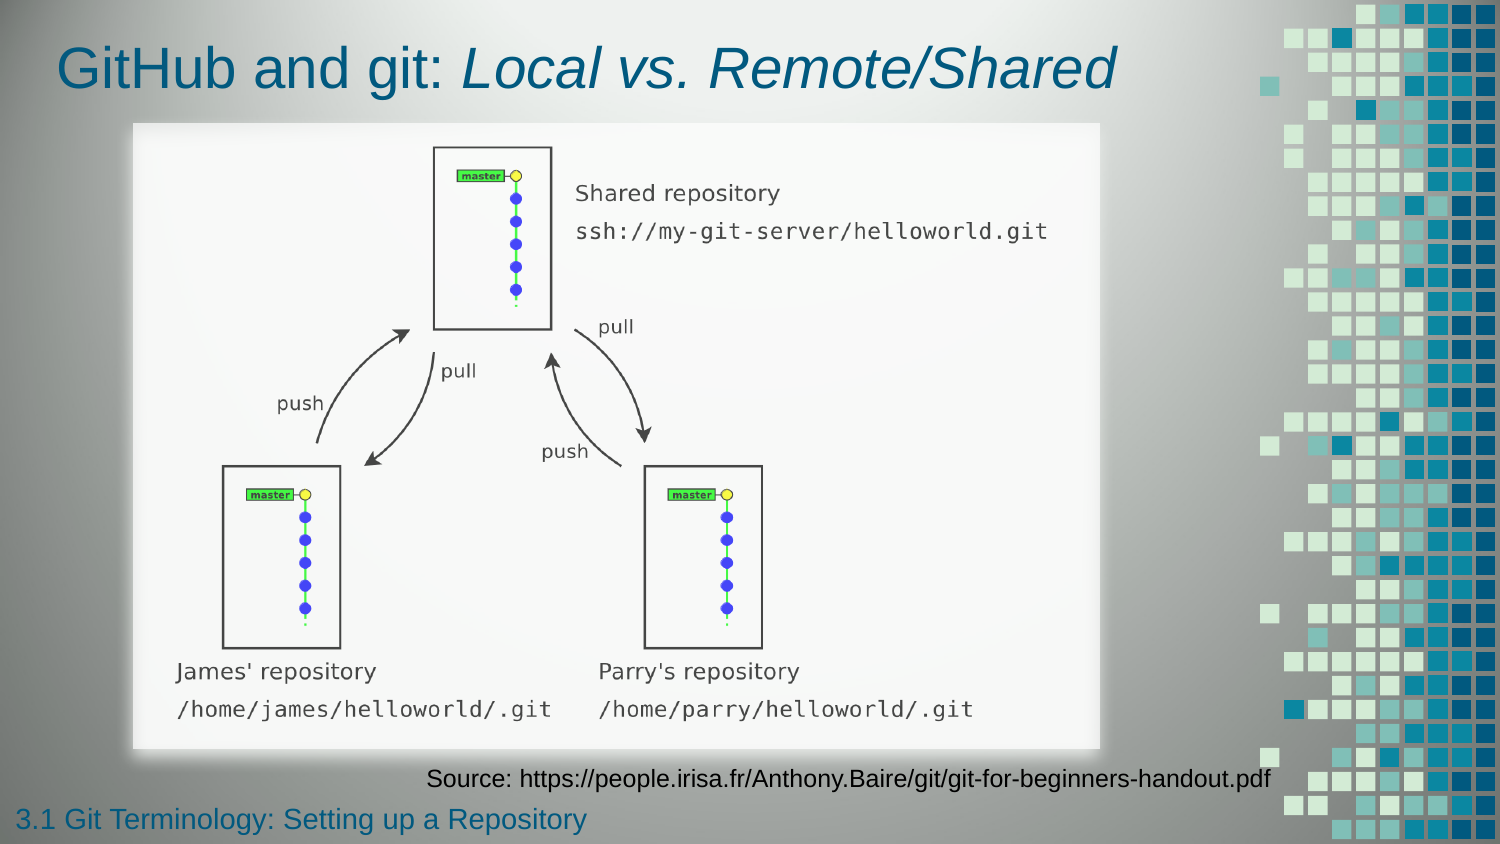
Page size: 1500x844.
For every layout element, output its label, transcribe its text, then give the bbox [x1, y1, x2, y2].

text_box 3.1 Git Terminology: Setting up a Repository [0, 793, 604, 843]
text_box Source: https://people.irisa.fr/Anthony.Baire/git/git-for-beginners-handout.pdf [411, 754, 1299, 800]
picture [0, 0, 1500, 844]
title GitHub and git: Local vs. Remote/Shared [41, 4, 1151, 116]
